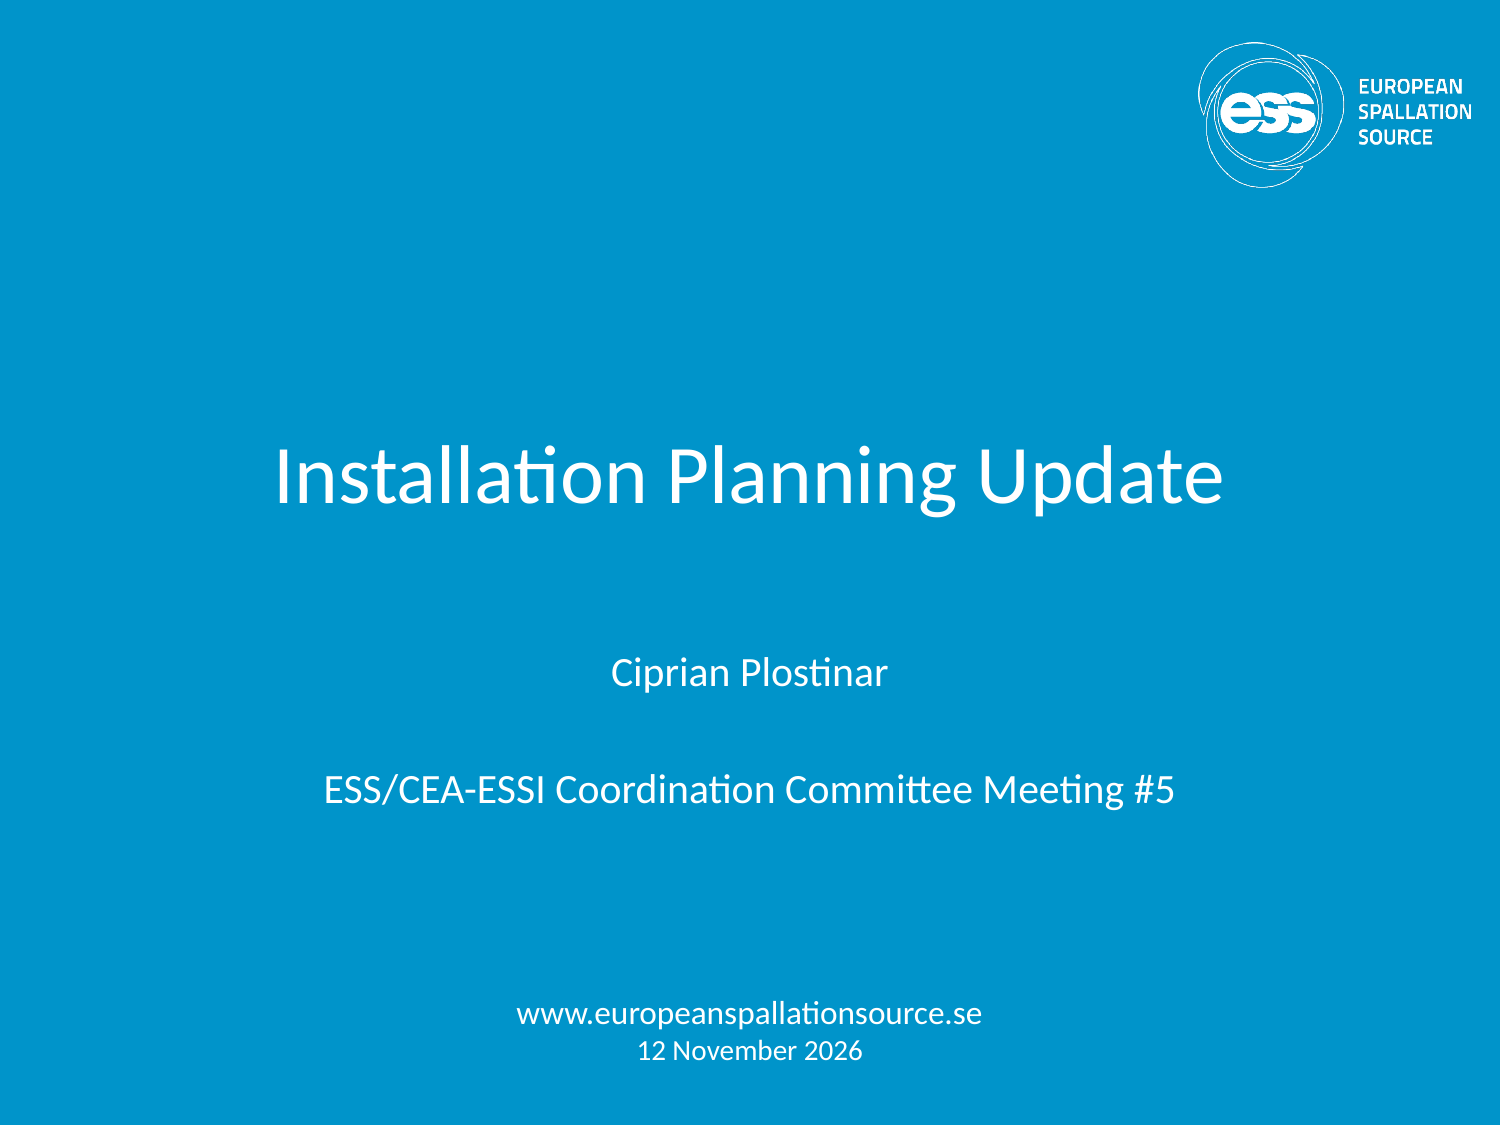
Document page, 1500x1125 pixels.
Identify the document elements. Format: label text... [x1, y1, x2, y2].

picture [1398, 80, 1406, 93]
picture [1360, 79, 1368, 93]
picture [1402, 79, 1409, 91]
picture [1396, 105, 1403, 118]
picture [1360, 105, 1367, 111]
picture [1383, 105, 1393, 118]
subtitle Ciprian Plostinar ESS/CEA-ESSI Coordination Committee Meeting #5 [225, 637, 1275, 925]
picture [1407, 105, 1414, 118]
picture [1371, 130, 1381, 144]
picture [1437, 79, 1447, 93]
picture [1411, 130, 1420, 144]
picture [1221, 93, 1315, 133]
picture [1360, 130, 1367, 144]
picture [1385, 130, 1395, 144]
picture [1446, 105, 1457, 119]
picture [1372, 79, 1381, 93]
picture [1371, 105, 1380, 118]
picture [1386, 79, 1395, 93]
picture [1360, 112, 1367, 119]
picture [1424, 130, 1432, 144]
picture [1455, 79, 1461, 93]
picture [1426, 79, 1434, 93]
text_box www.europeanspallationsource.se 18 May, 2018 [374, 975, 1125, 1074]
picture [1417, 105, 1427, 118]
picture [1466, 105, 1470, 118]
picture [1429, 105, 1438, 118]
picture [1399, 130, 1408, 144]
title Installation Planning Update [112, 349, 1388, 591]
picture [1461, 105, 1465, 118]
picture [1450, 79, 1455, 93]
picture [1413, 79, 1422, 93]
